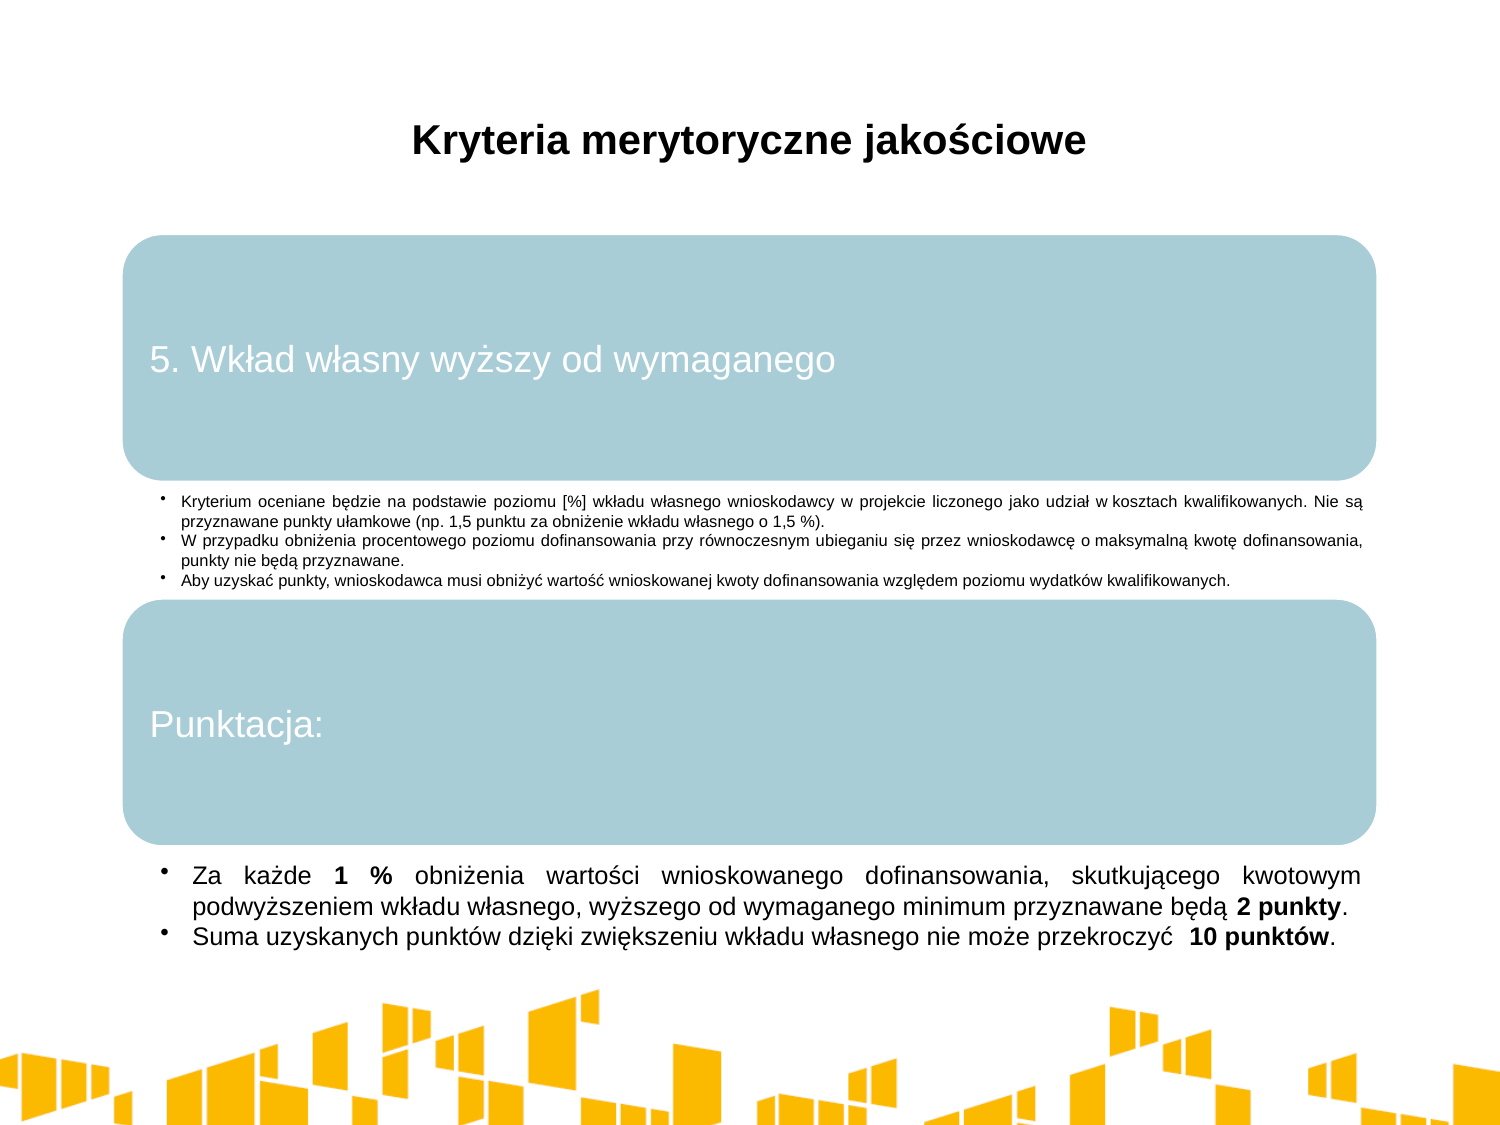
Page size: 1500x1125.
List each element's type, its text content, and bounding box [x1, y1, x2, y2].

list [120, 232, 1379, 963]
title Kryteria merytoryczne jakościowe [120, 47, 1379, 232]
